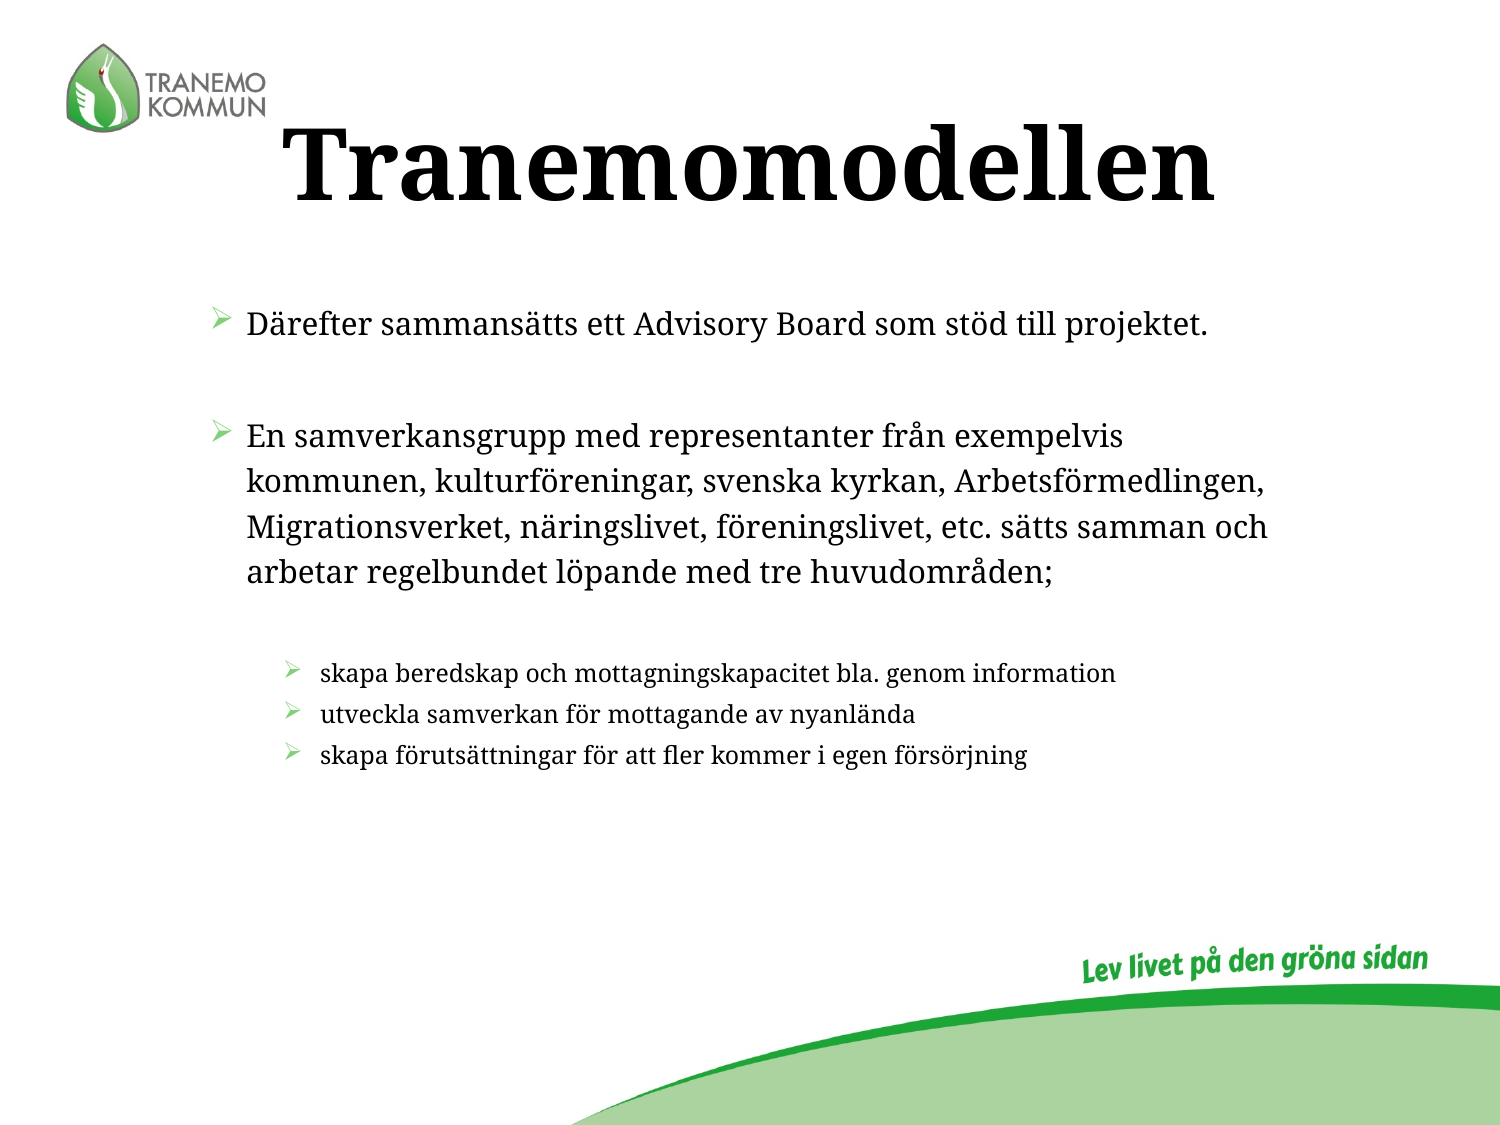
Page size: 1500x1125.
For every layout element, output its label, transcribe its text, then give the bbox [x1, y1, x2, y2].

title Tranemomodellen [103, 59, 1397, 278]
picture [0, 0, 1500, 1125]
list Därefter sammansätts ett Advisory Board som stöd till projektet. En samverkansgrupp med representanter från exempelvis kommunen, kulturföreningar, svenska kyrkan, Arbetsförmedlingen, Migrationsverket, näringslivet, föreningslivet, etc. sätts samman och arbetar regelbundet löpande med tre huvudområden; skapa beredskap och mottagningskapacitet bla. genom information utveckla samverkan för mottagande av nyanlända skapa förutsättningar för att fler kommer i egen försörjning [194, 288, 1294, 795]
